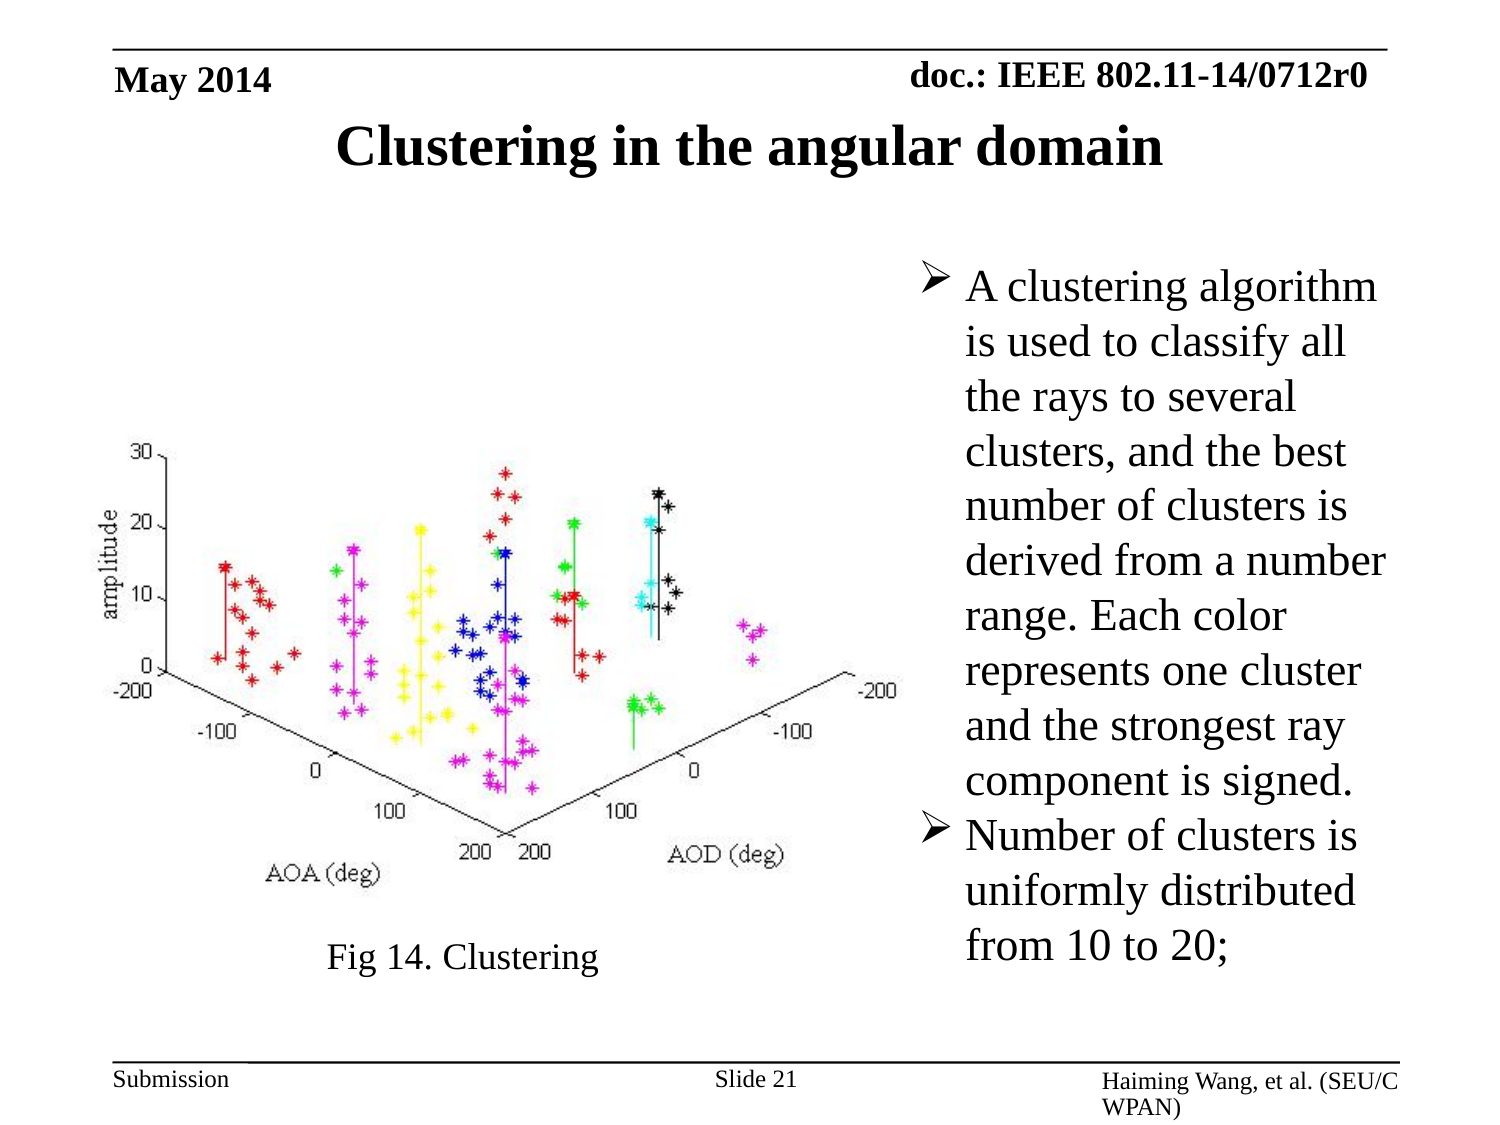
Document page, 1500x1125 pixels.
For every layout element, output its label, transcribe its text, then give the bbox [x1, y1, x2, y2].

footer Haiming Wang, et al. (SEU/CWPAN) [1101, 1065, 1402, 1096]
text_box A clustering algorithm is used to classify all the rays to several clusters, and the best number of clusters is derived from a number range. Each color represents one cluster and the strongest ray component is signed. Number of clusters is uniformly distributed from 10 to 20; [903, 247, 1411, 978]
text_box Fig 14. Clustering [311, 924, 670, 985]
slide_number Slide 21 [712, 1062, 801, 1093]
text_box Clustering in the angular domain [112, 54, 1388, 230]
picture [52, 248, 929, 906]
